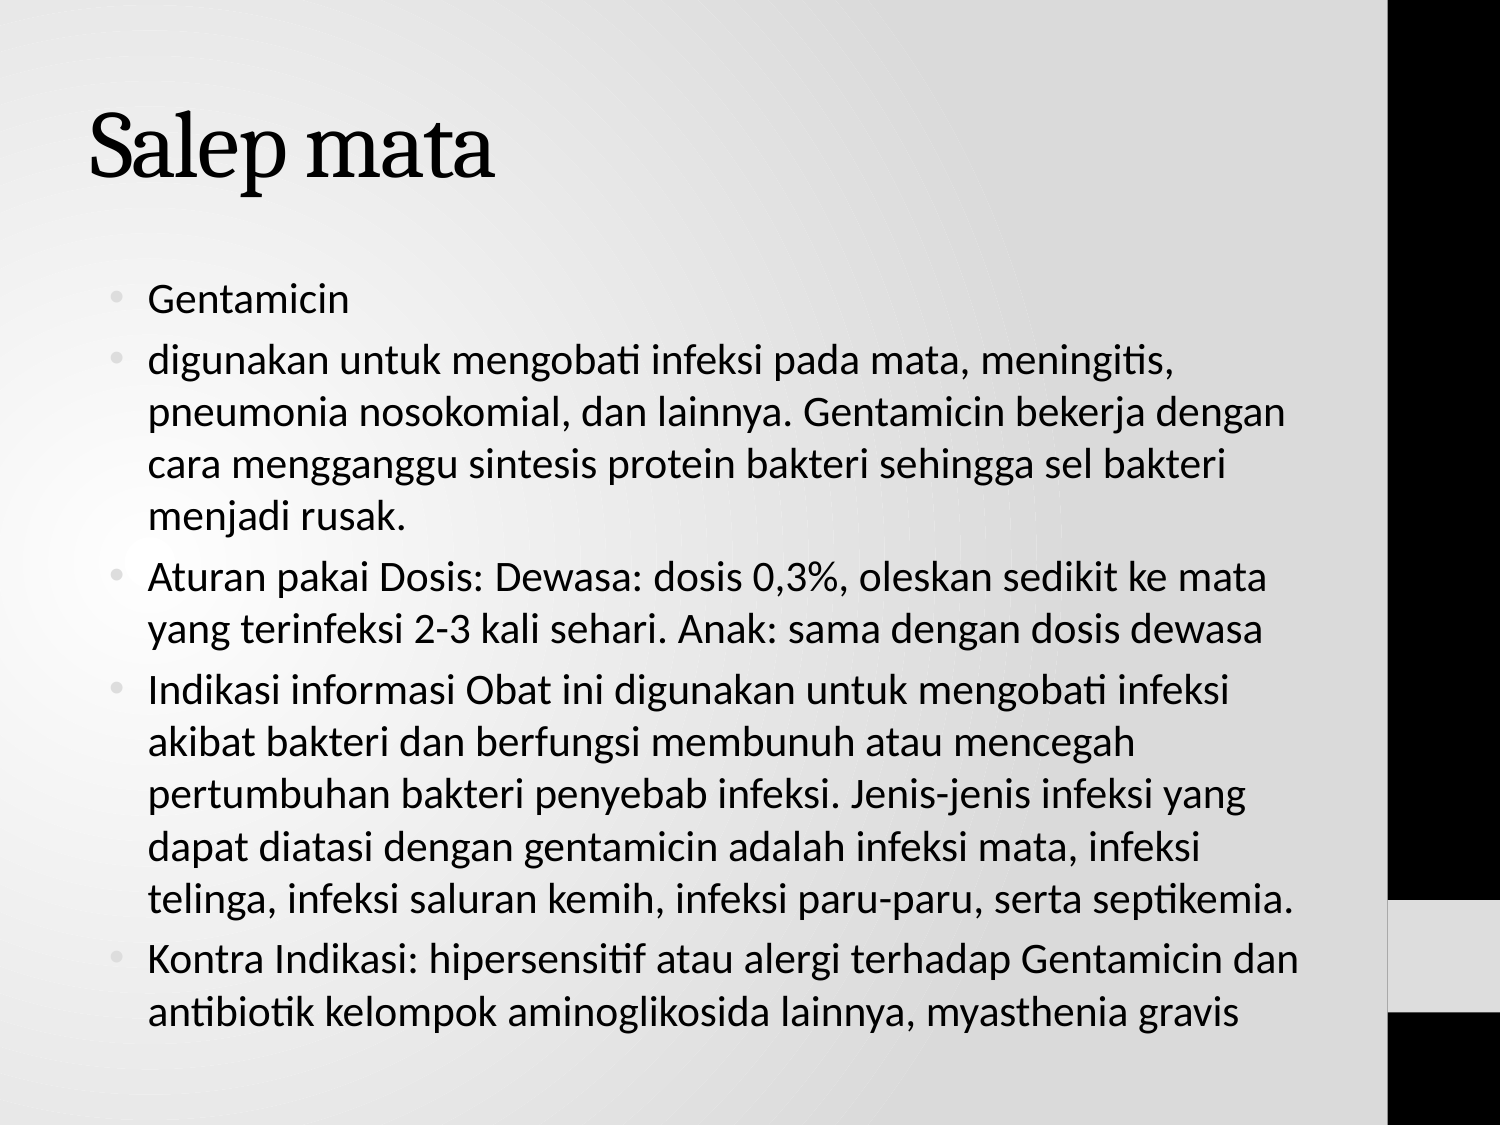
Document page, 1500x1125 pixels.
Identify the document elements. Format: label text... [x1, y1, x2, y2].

title Salep mata [75, 45, 1325, 233]
list Gentamicin digunakan untuk mengobati infeksi pada mata, meningitis, pneumonia nosokomial, dan lainnya. Gentamicin bekerja dengan cara mengganggu sintesis protein bakteri sehingga sel bakteri menjadi rusak. Aturan pakai Dosis: Dewasa: dosis 0,3%, oleskan sedikit ke mata yang terinfeksi 2-3 kali sehari. Anak: sama dengan dosis dewasa Indikasi informasi Obat ini digunakan untuk mengobati infeksi akibat bakteri dan berfungsi membunuh atau mencegah pertumbuhan bakteri penyebab infeksi. Jenis-jenis infeksi yang dapat diatasi dengan gentamicin adalah infeksi mata, infeksi telinga, infeksi saluran kemih, infeksi paru-paru, serta septikemia. Kontra Indikasi: hipersensitif atau alergi terhadap Gentamicin dan antibiotik kelompok aminoglikosida lainnya, myasthenia gravis [75, 262, 1325, 1050]
